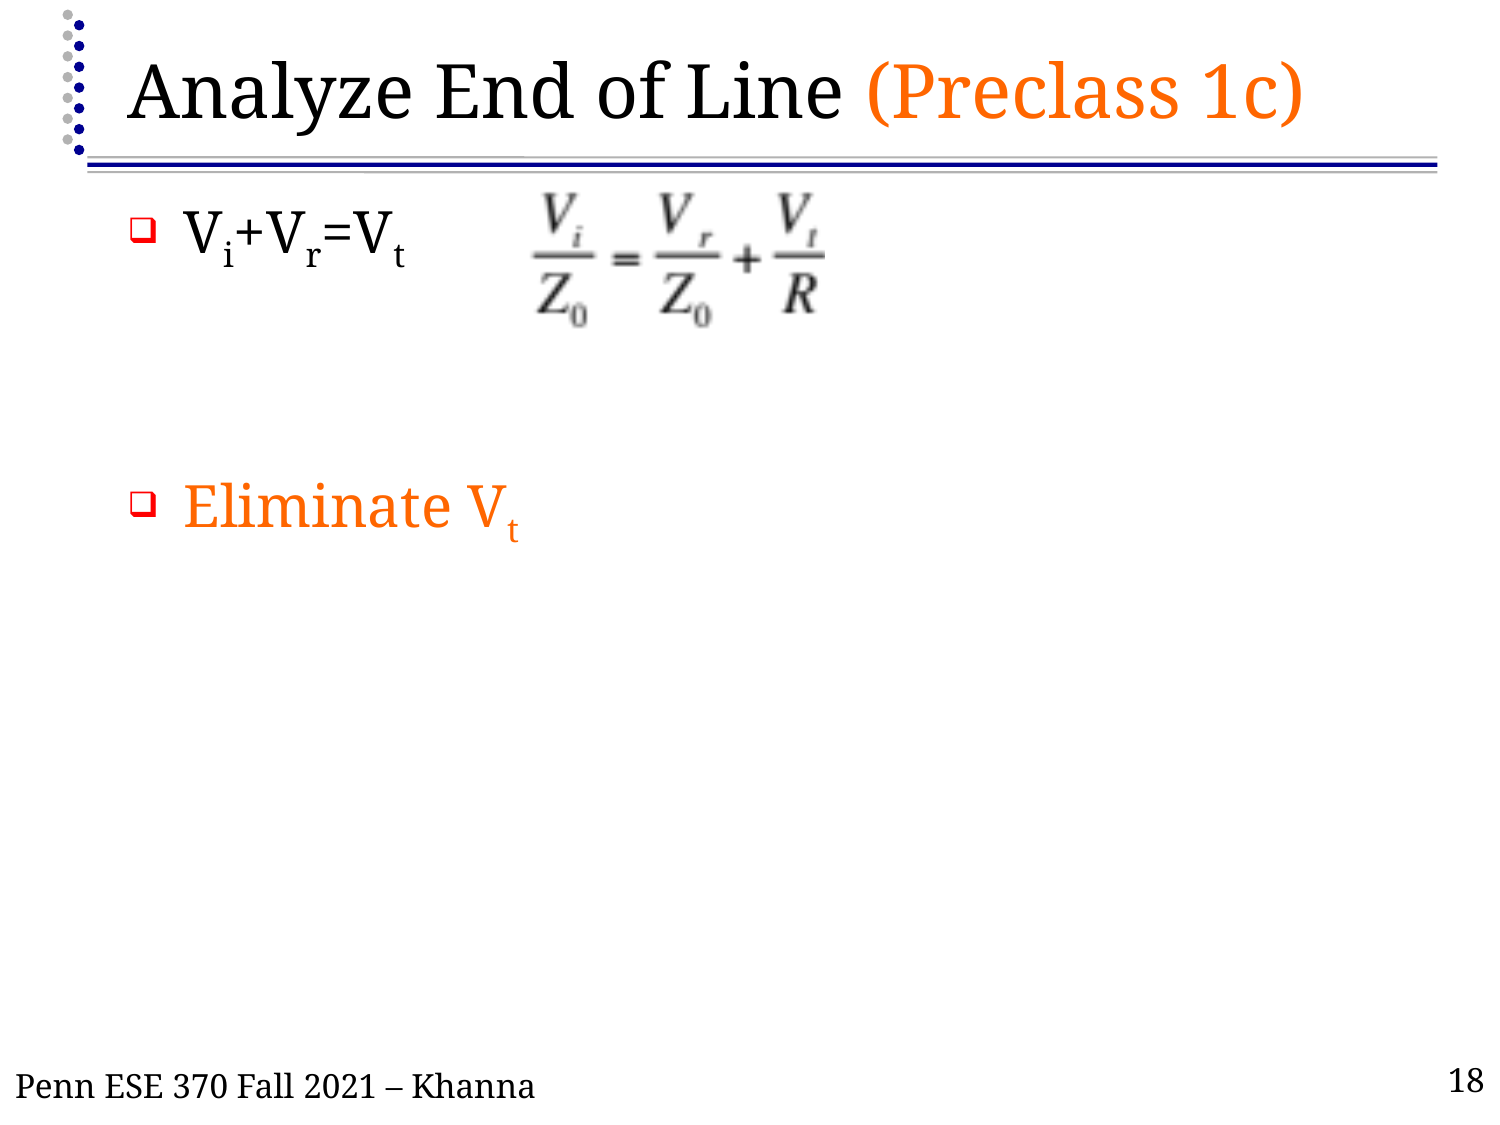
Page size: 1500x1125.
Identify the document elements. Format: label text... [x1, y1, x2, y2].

title Analyze End of Line (Preclass 1c) [112, 16, 1391, 142]
footer Penn ESE 370 Fall 2021 – Khanna [0, 1037, 813, 1113]
list Vi+Vr=Vt Eliminate Vt [112, 187, 1388, 1013]
slide_number 18 [1187, 1037, 1500, 1113]
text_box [524, 187, 826, 329]
